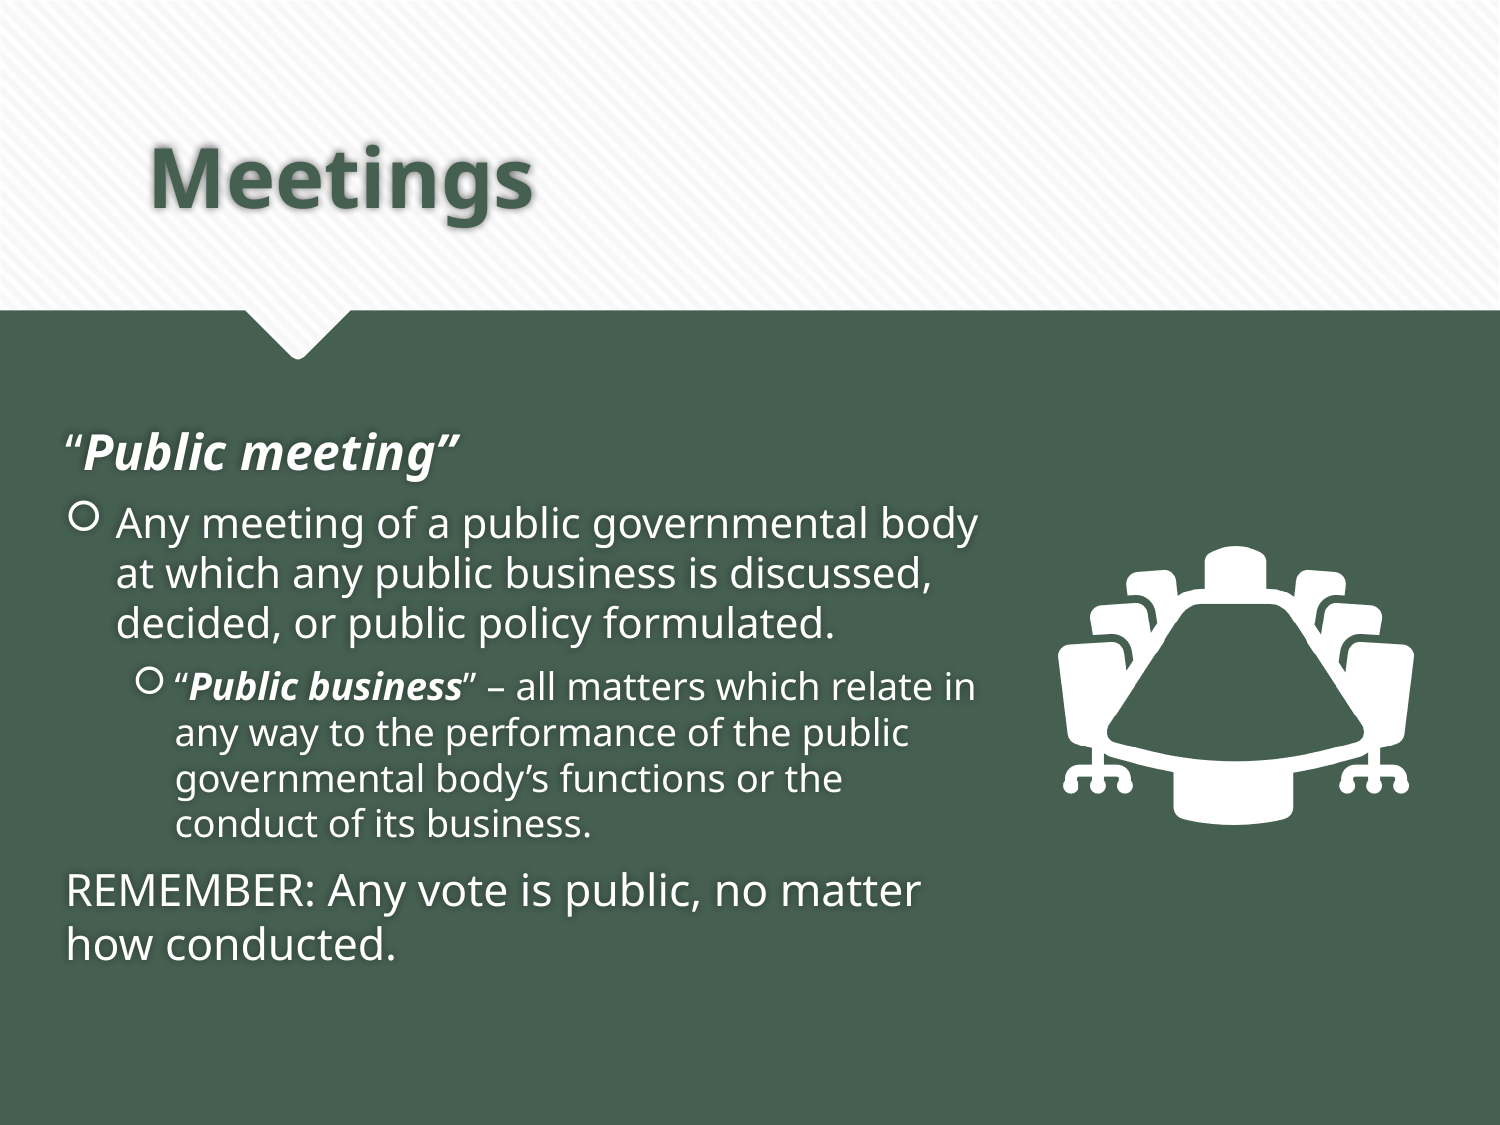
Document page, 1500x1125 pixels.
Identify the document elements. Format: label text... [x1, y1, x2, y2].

list “Public meeting” Any meeting of a public governmental body at which any public business is discussed, decided, or public policy formulated. “Public business” – all matters which relate in any way to the performance of the public governmental body’s functions or the conduct of its business. REMEMBER: Any vote is public, no matter how conducted. [50, 412, 1005, 1009]
title Meetings [132, 73, 1368, 233]
picture [1049, 499, 1421, 871]
